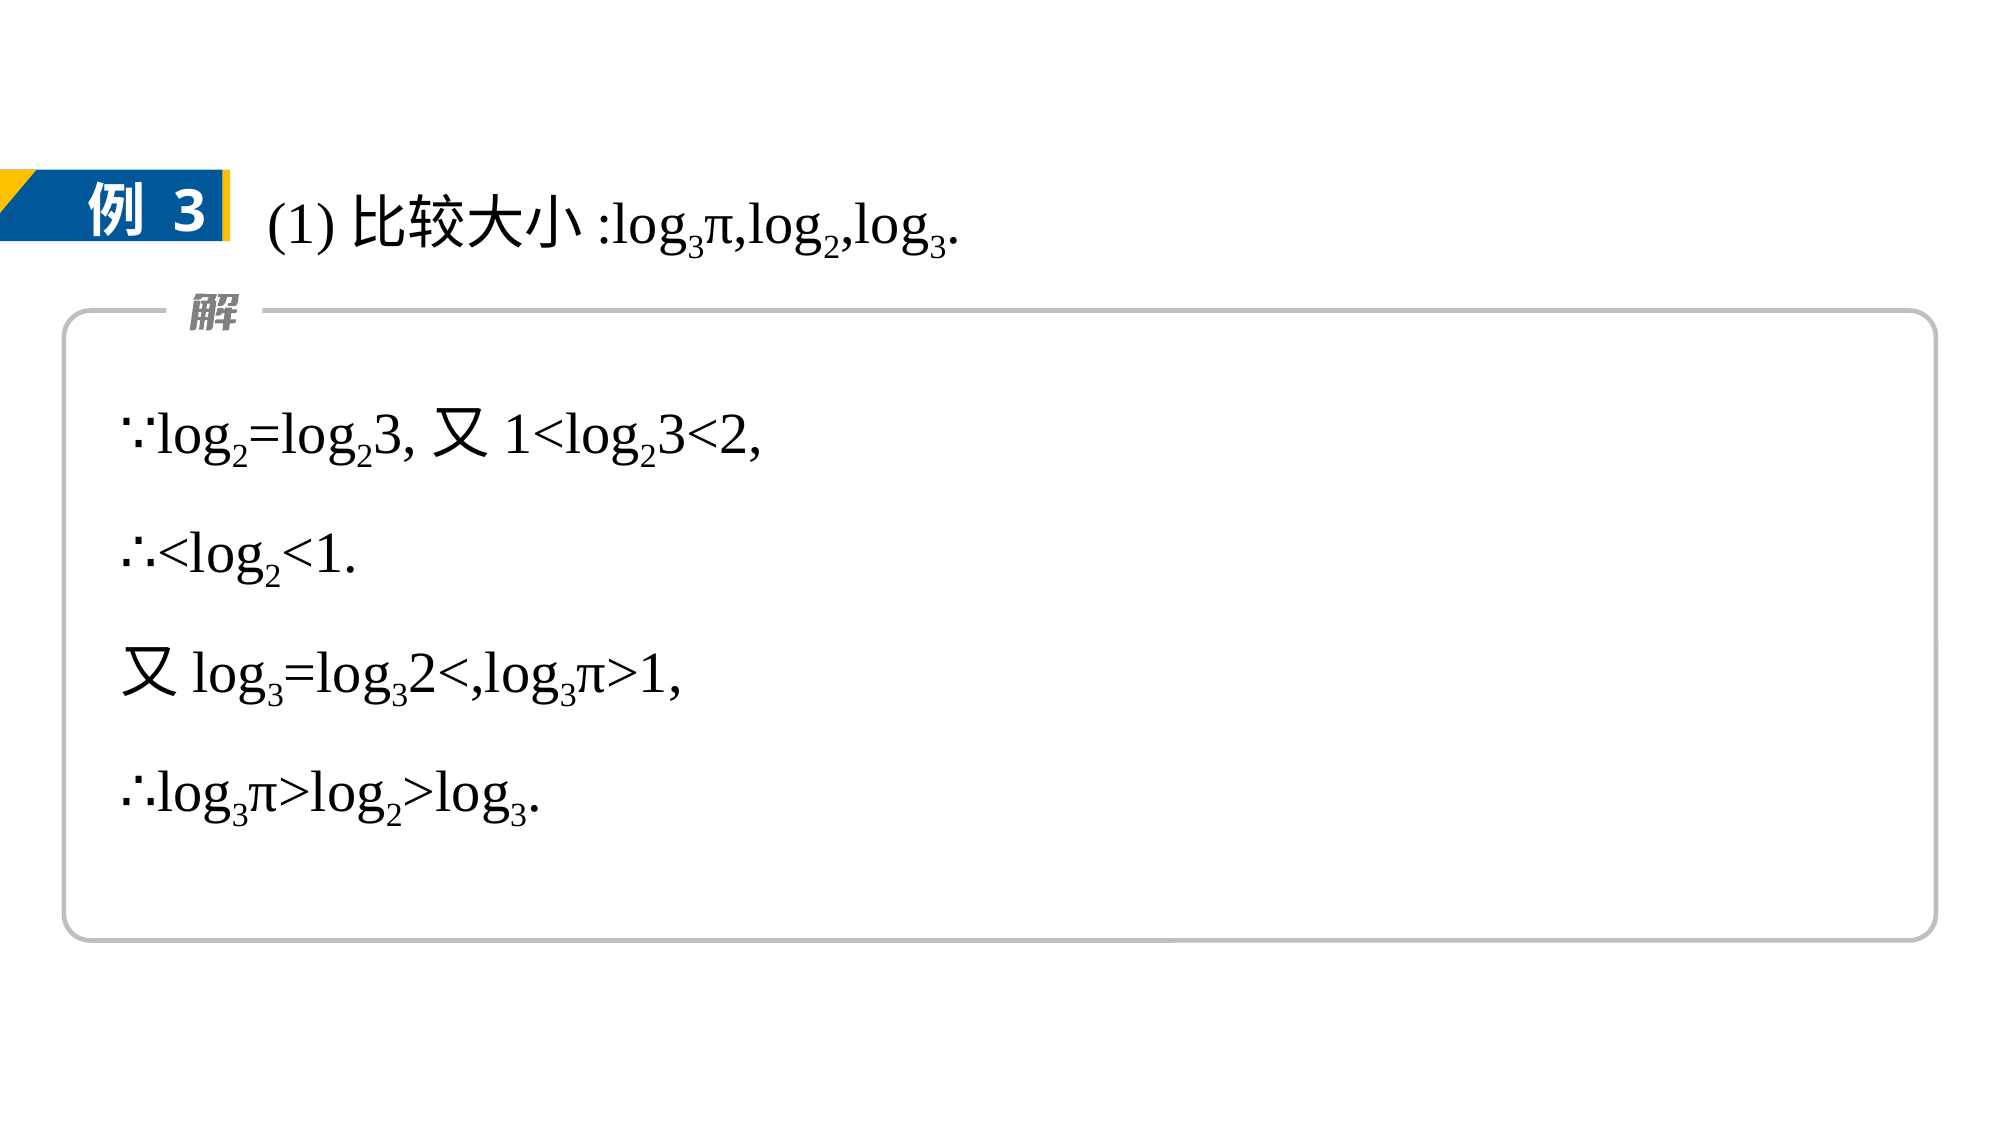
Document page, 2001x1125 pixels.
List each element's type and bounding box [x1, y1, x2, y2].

text_box [63, 292, 1936, 941]
text_box [0, 165, 231, 263]
